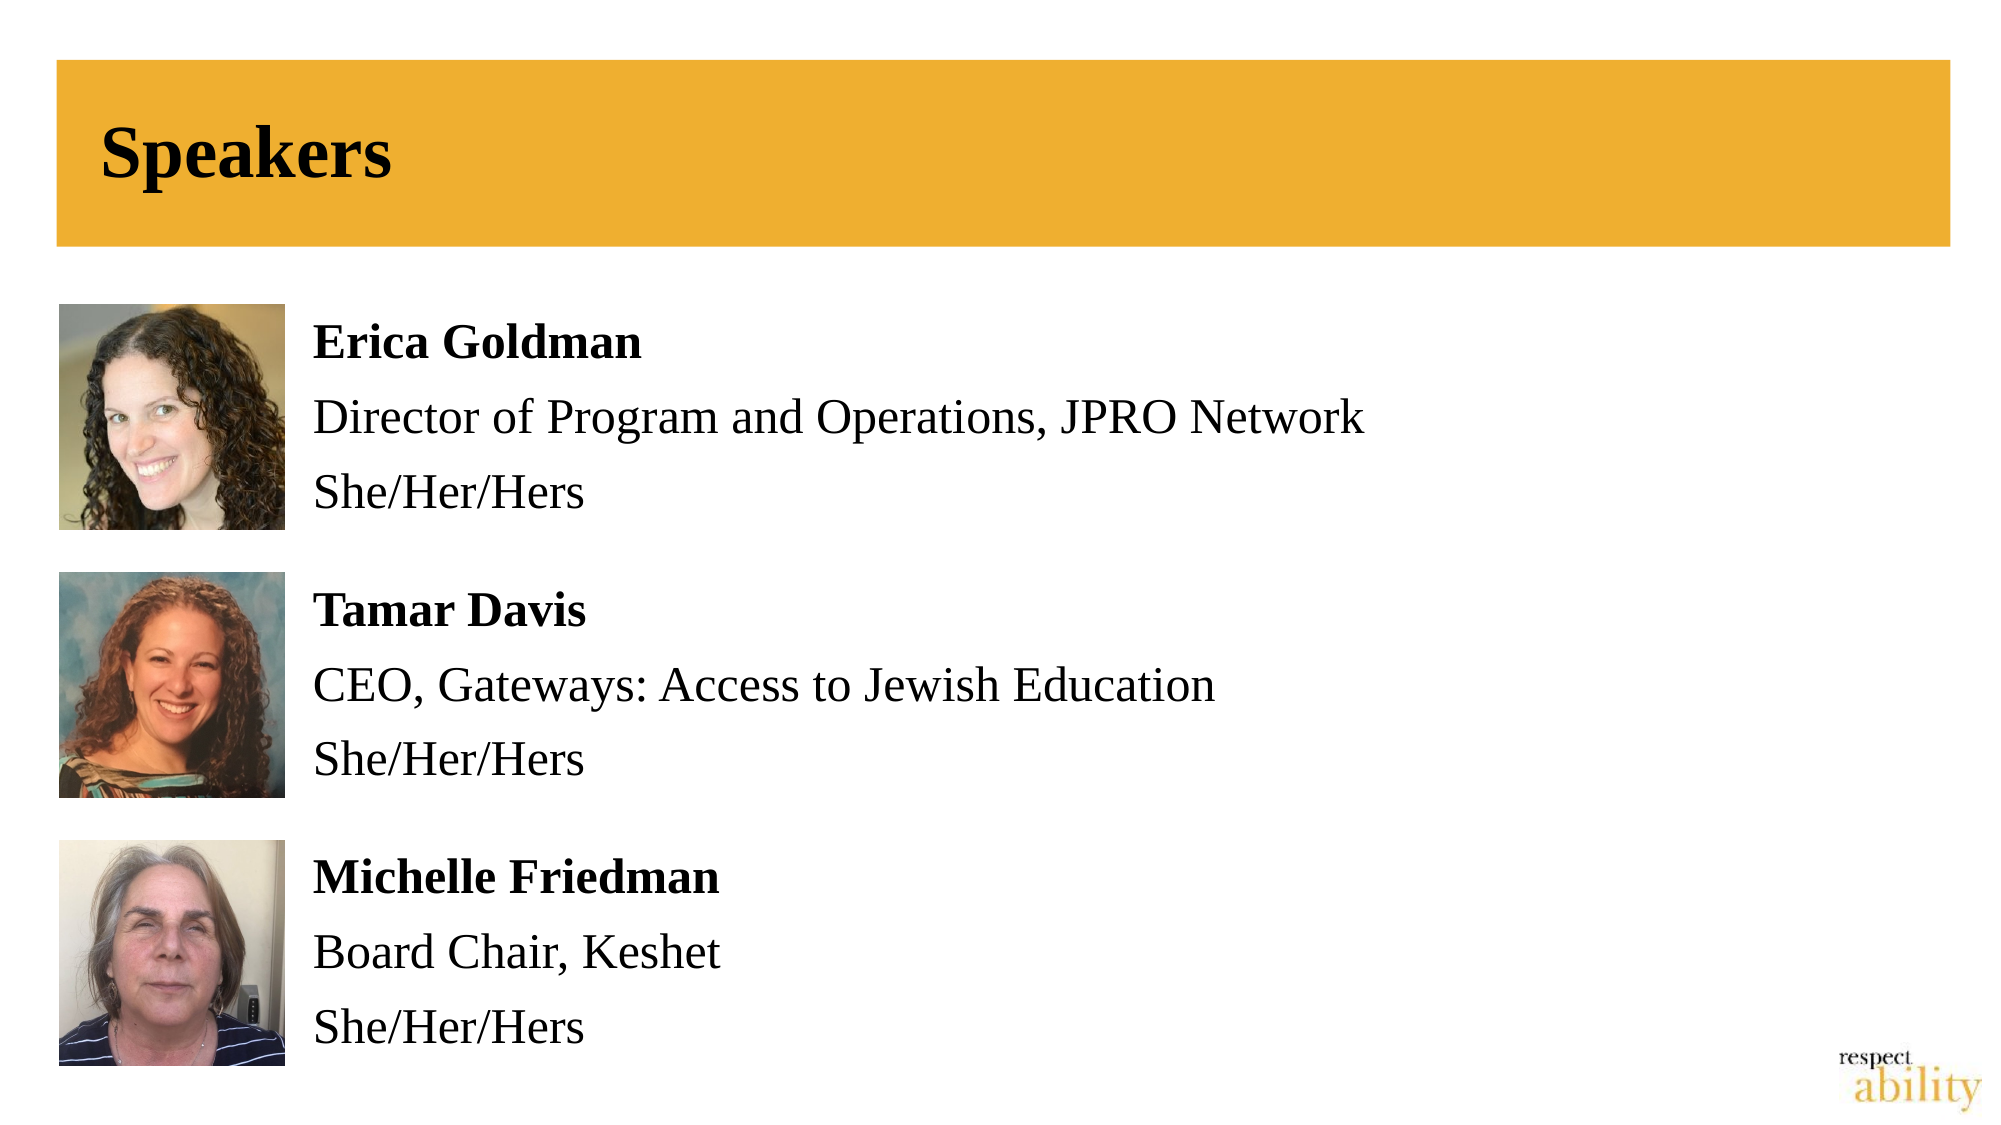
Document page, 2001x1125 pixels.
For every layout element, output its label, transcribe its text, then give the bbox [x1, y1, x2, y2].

text_box Erica Goldman Director of Program and Operations, JPRO Network She/Her/Hers [297, 304, 1883, 530]
picture [1839, 1042, 1982, 1120]
text_box Tamar Davis CEO, Gateways: Access to Jewish Education She/Her/Hers [297, 572, 1730, 798]
picture [59, 572, 285, 798]
picture [59, 304, 285, 530]
picture [59, 840, 285, 1066]
text_box Michelle Friedman Board Chair, Keshet She/Her/Hers [297, 840, 1730, 1066]
title Speakers [85, 59, 1811, 247]
